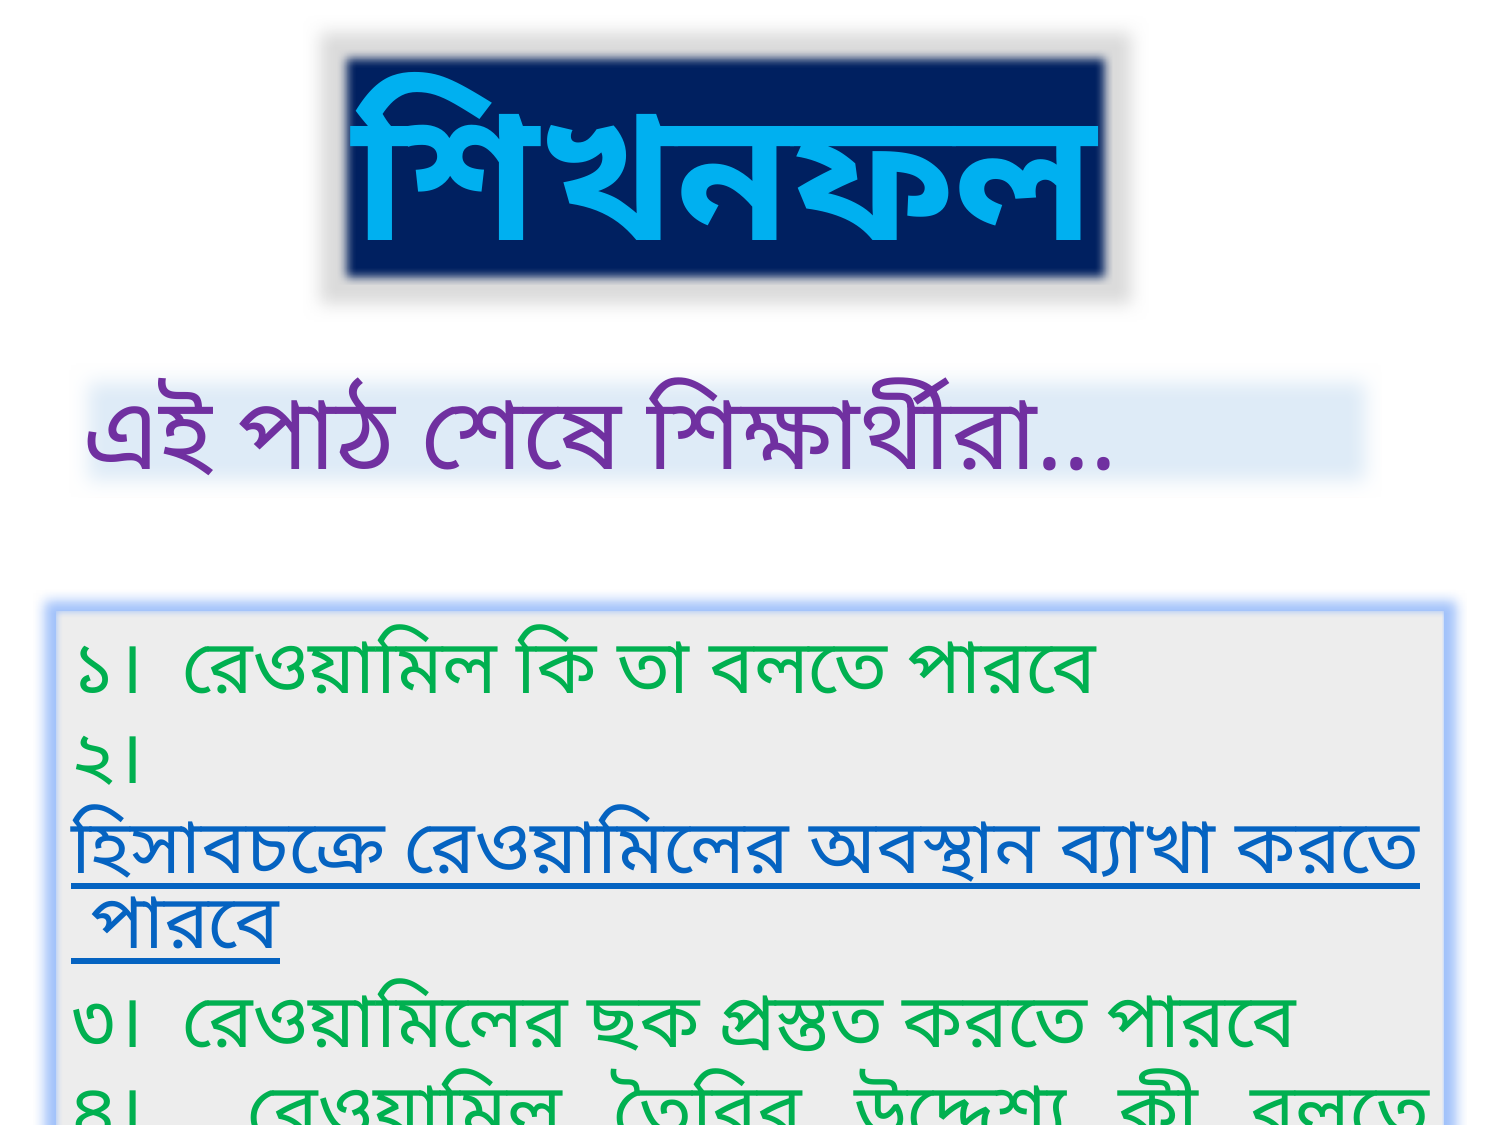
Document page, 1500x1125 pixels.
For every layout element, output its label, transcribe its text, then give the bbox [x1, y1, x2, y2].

text_box এই পাঠ শেষে শিক্ষার্থীরা... [104, 399, 1350, 464]
text_box ১। রেওয়ামিল কি তা বলতে পারবে ২। হিসাবচক্রে রেওয়ামিলের অবস্থান ব্যাখা করতে পারবে ৩। রেওয়ামিলের ছক প্রস্তত করতে পারবে ৪। রেওয়ামিল তৈরির উদ্দেশ্য কী বলতে পারবে [62, 617, 1442, 1125]
text_box শিখনফল [355, 67, 1097, 269]
table_cell ২০১৫ জানু -১ [100, 394, 1354, 469]
